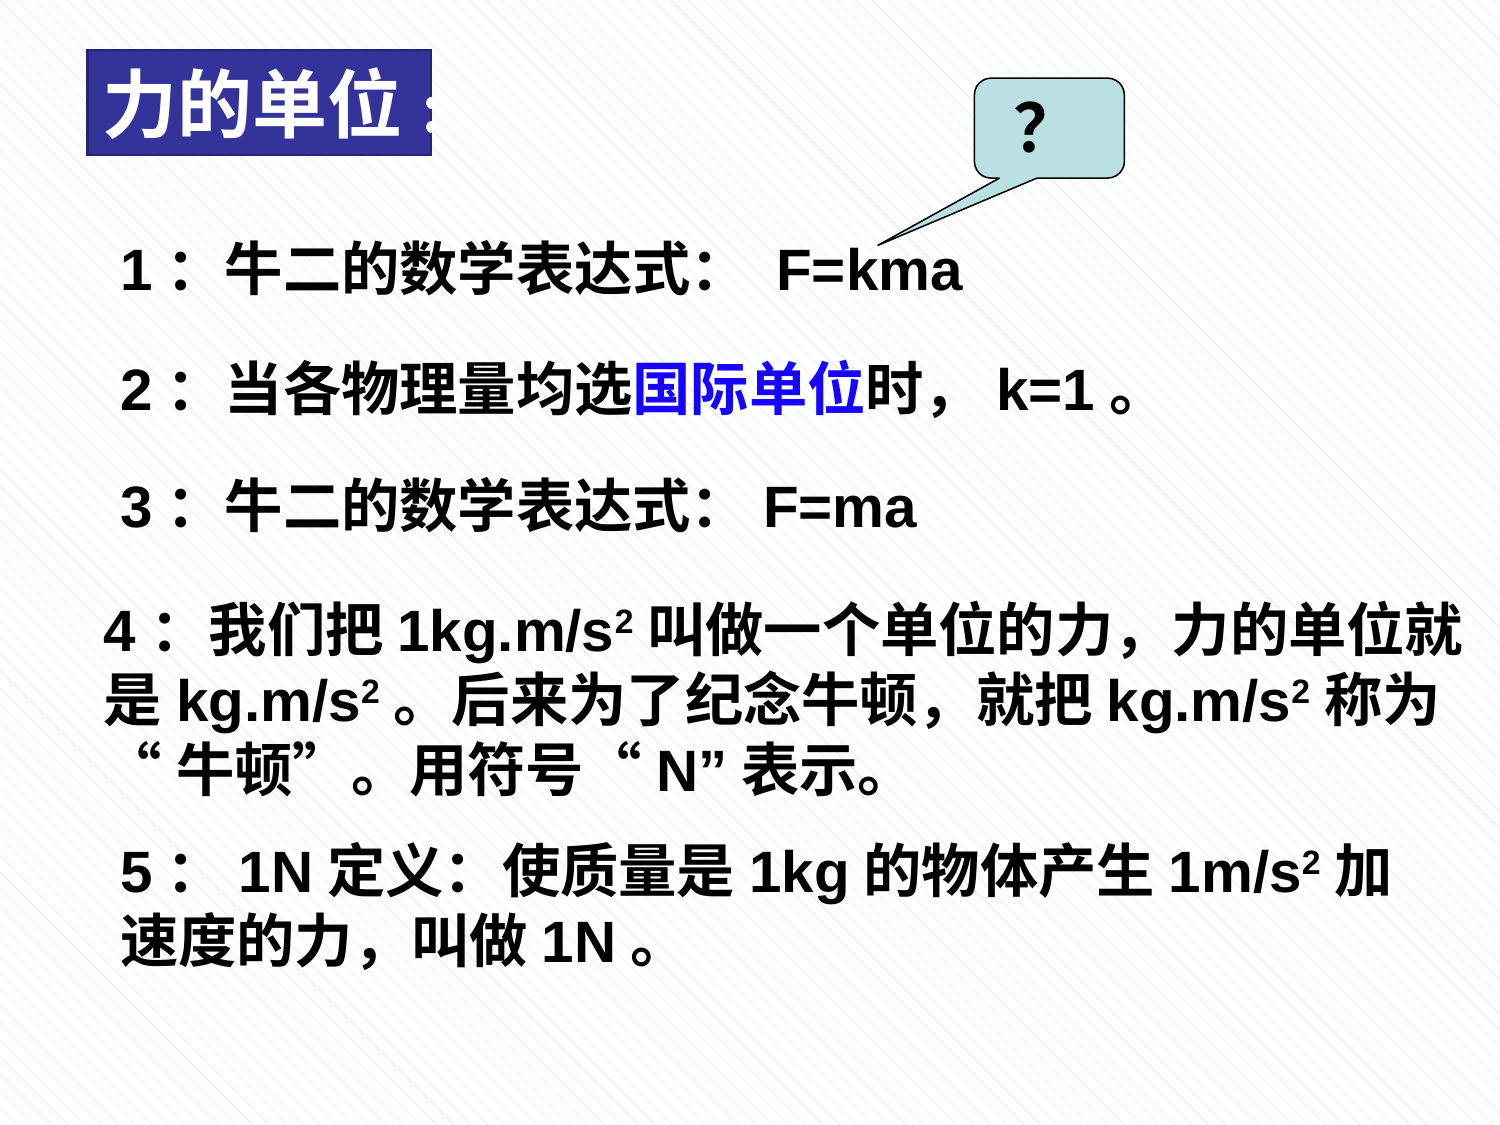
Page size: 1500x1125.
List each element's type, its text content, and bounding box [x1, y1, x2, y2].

text_box [877, 78, 1125, 246]
text_box 1：牛二的数学表达式： F=kma [105, 224, 1240, 310]
text_box 力的单位: [86, 49, 432, 156]
text_box 3：牛二的数学表达式：F=ma [105, 461, 1134, 547]
text_box 4：我们把1kg.m/s2叫做一个单位的力，力的单位就 是kg.m/s2。后来为了纪念牛顿，就把kg.m/s2称为 “牛顿”。用符号“N”表示。 [89, 585, 1478, 811]
text_box 5：1N定义：使质量是1kg的物体产生1m/s2加速度的力，叫做1N。 [105, 826, 1458, 982]
text_box 2：当各物理量均选国际单位时，k=1。 [105, 345, 1382, 510]
text_box ？ [998, 78, 1095, 173]
